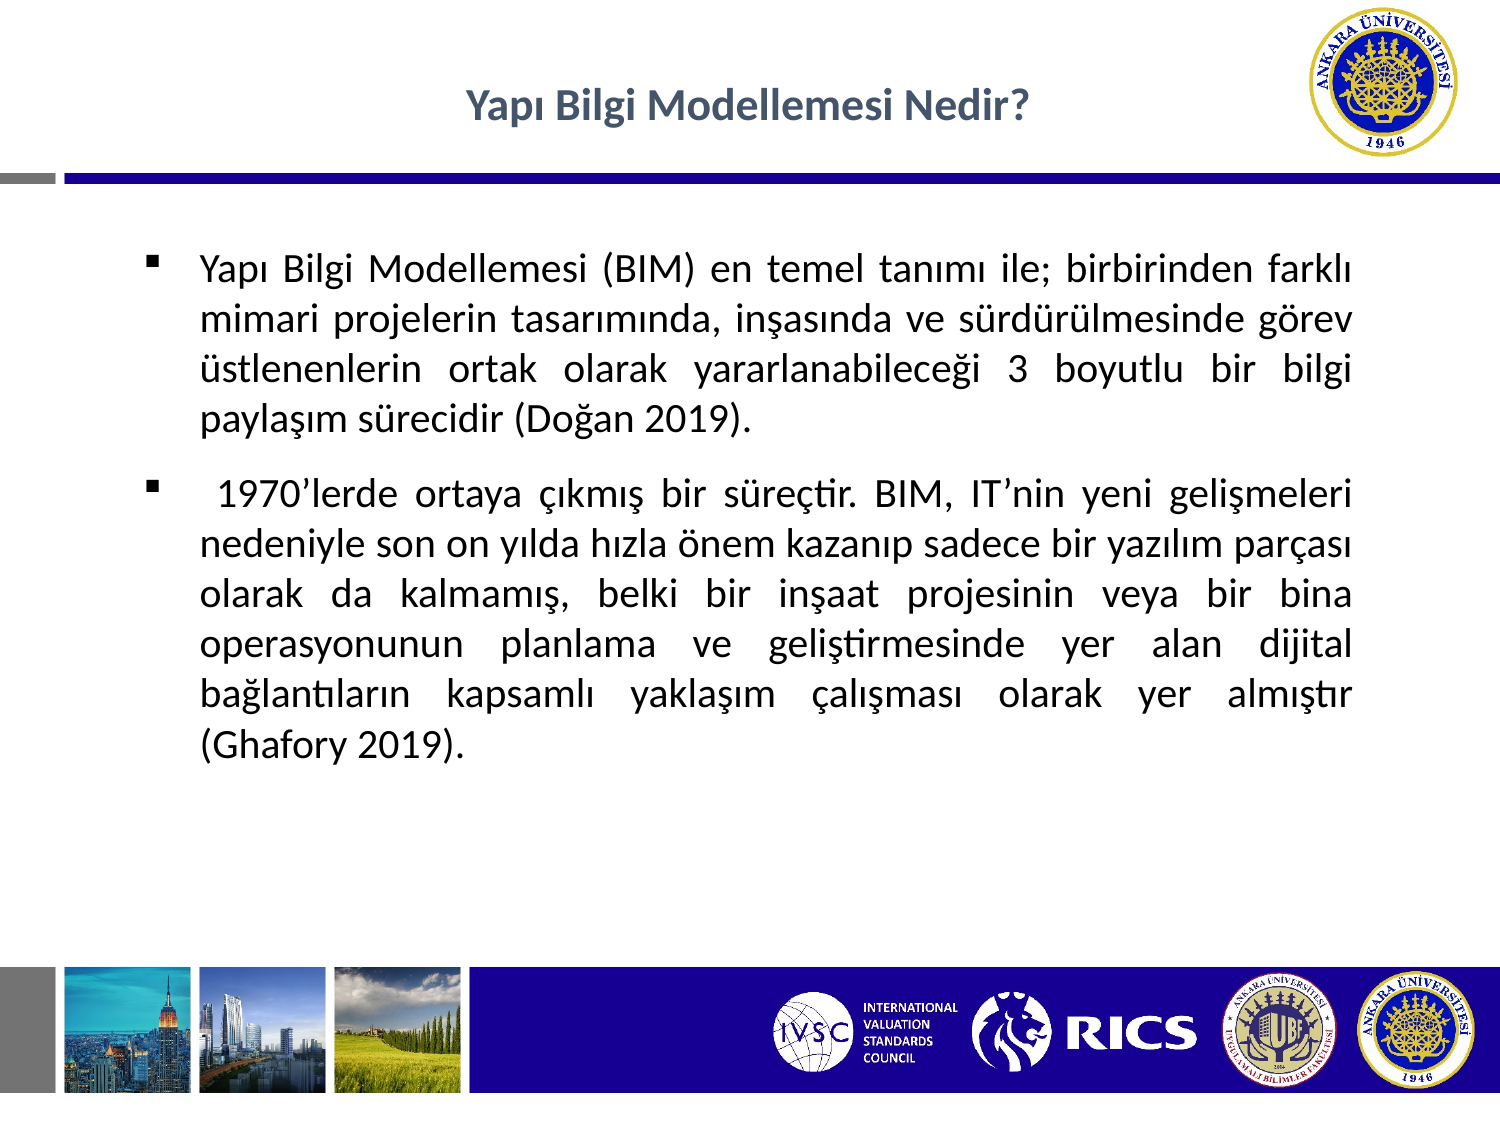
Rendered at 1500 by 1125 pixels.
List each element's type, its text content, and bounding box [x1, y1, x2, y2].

picture [0, 0, 1500, 1125]
text_box Yapı Bilgi Modellemesi Nedir? [226, 66, 1270, 137]
text_box Yapı Bilgi Modellemesi (BIM) en temel tanımı ile; birbirinden farklı mimari projelerin tasarımında, inşasında ve sürdürülmesinde görev üstlenenlerin ortak olarak yararlanabileceği 3 boyutlu bir bilgi paylaşım sürecidir (Doğan 2019). 1970’lerde ortaya çıkmış bir süreçtir. BIM, IT’nin yeni gelişmeleri nedeniyle son on yılda hızla önem kazanıp sadece bir yazılım parçası olarak da kalmamış, belki bir inşaat projesinin veya bir bina operasyonunun planlama ve geliştirmesinde yer alan dijital bağlantıların kapsamlı yaklaşım çalışması olarak yer almıştır (Ghafory 2019). [128, 158, 1369, 849]
